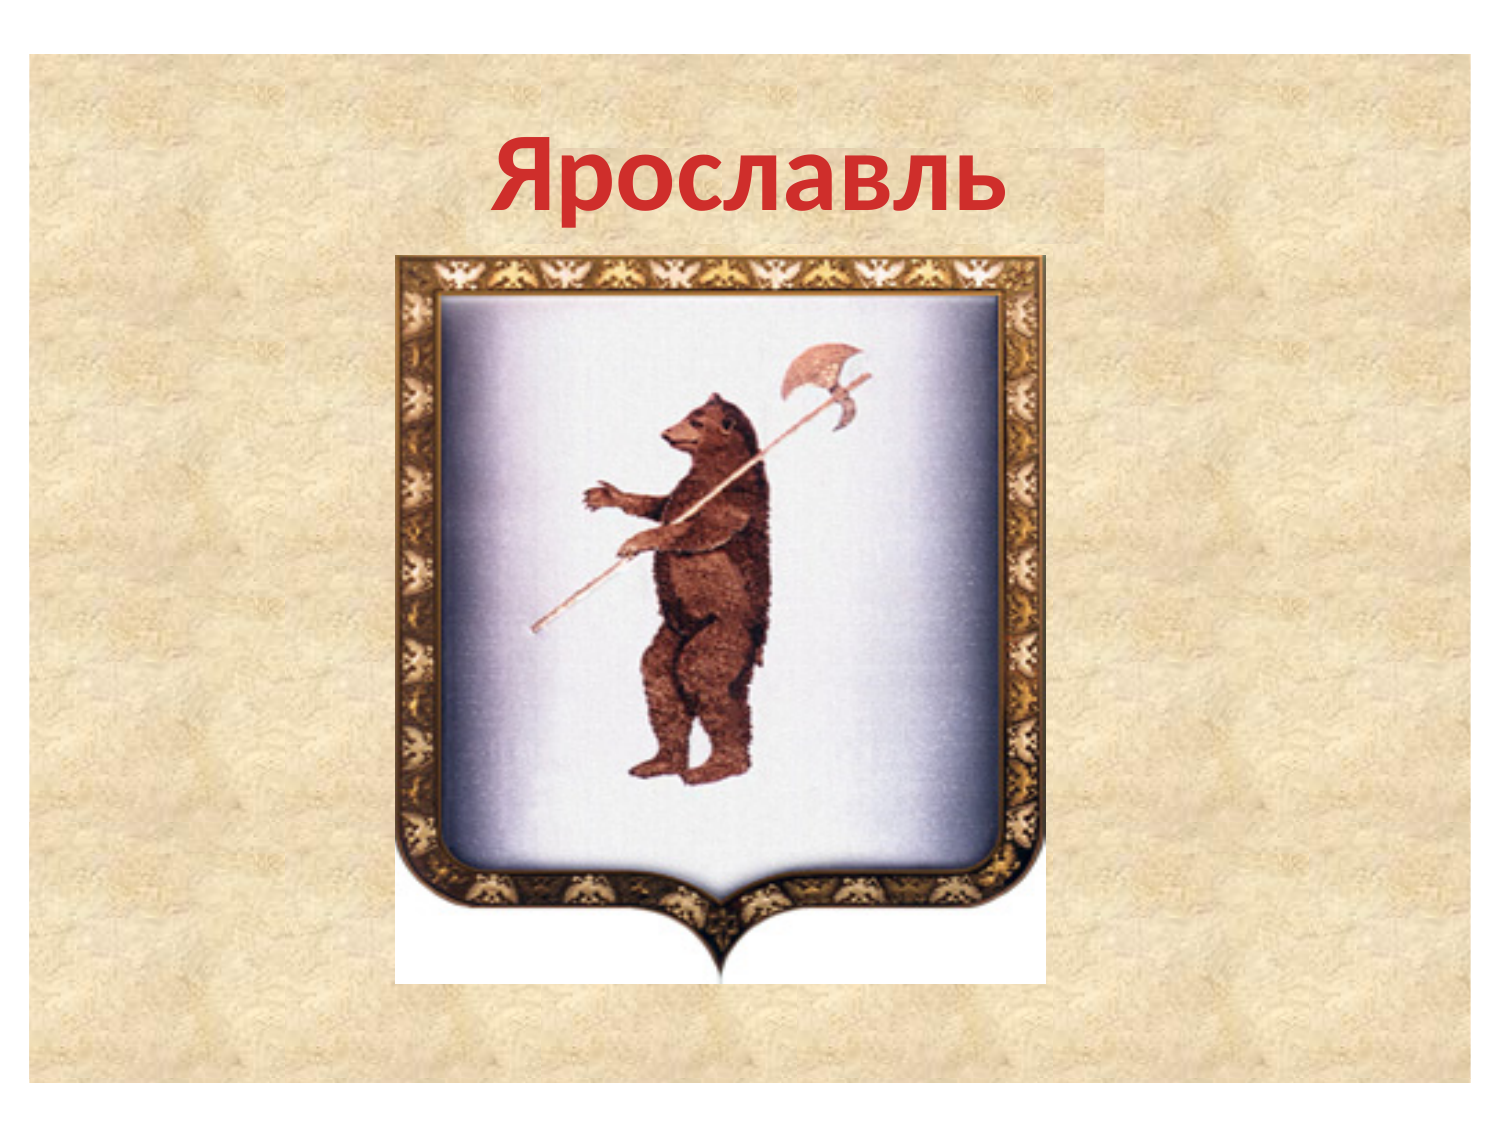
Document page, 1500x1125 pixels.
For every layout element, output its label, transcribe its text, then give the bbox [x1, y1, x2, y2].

text_box [464, 147, 1106, 246]
picture [395, 255, 1046, 985]
text_box Ярославль [27, 52, 1473, 1084]
text_box Ярославль [473, 89, 1027, 240]
